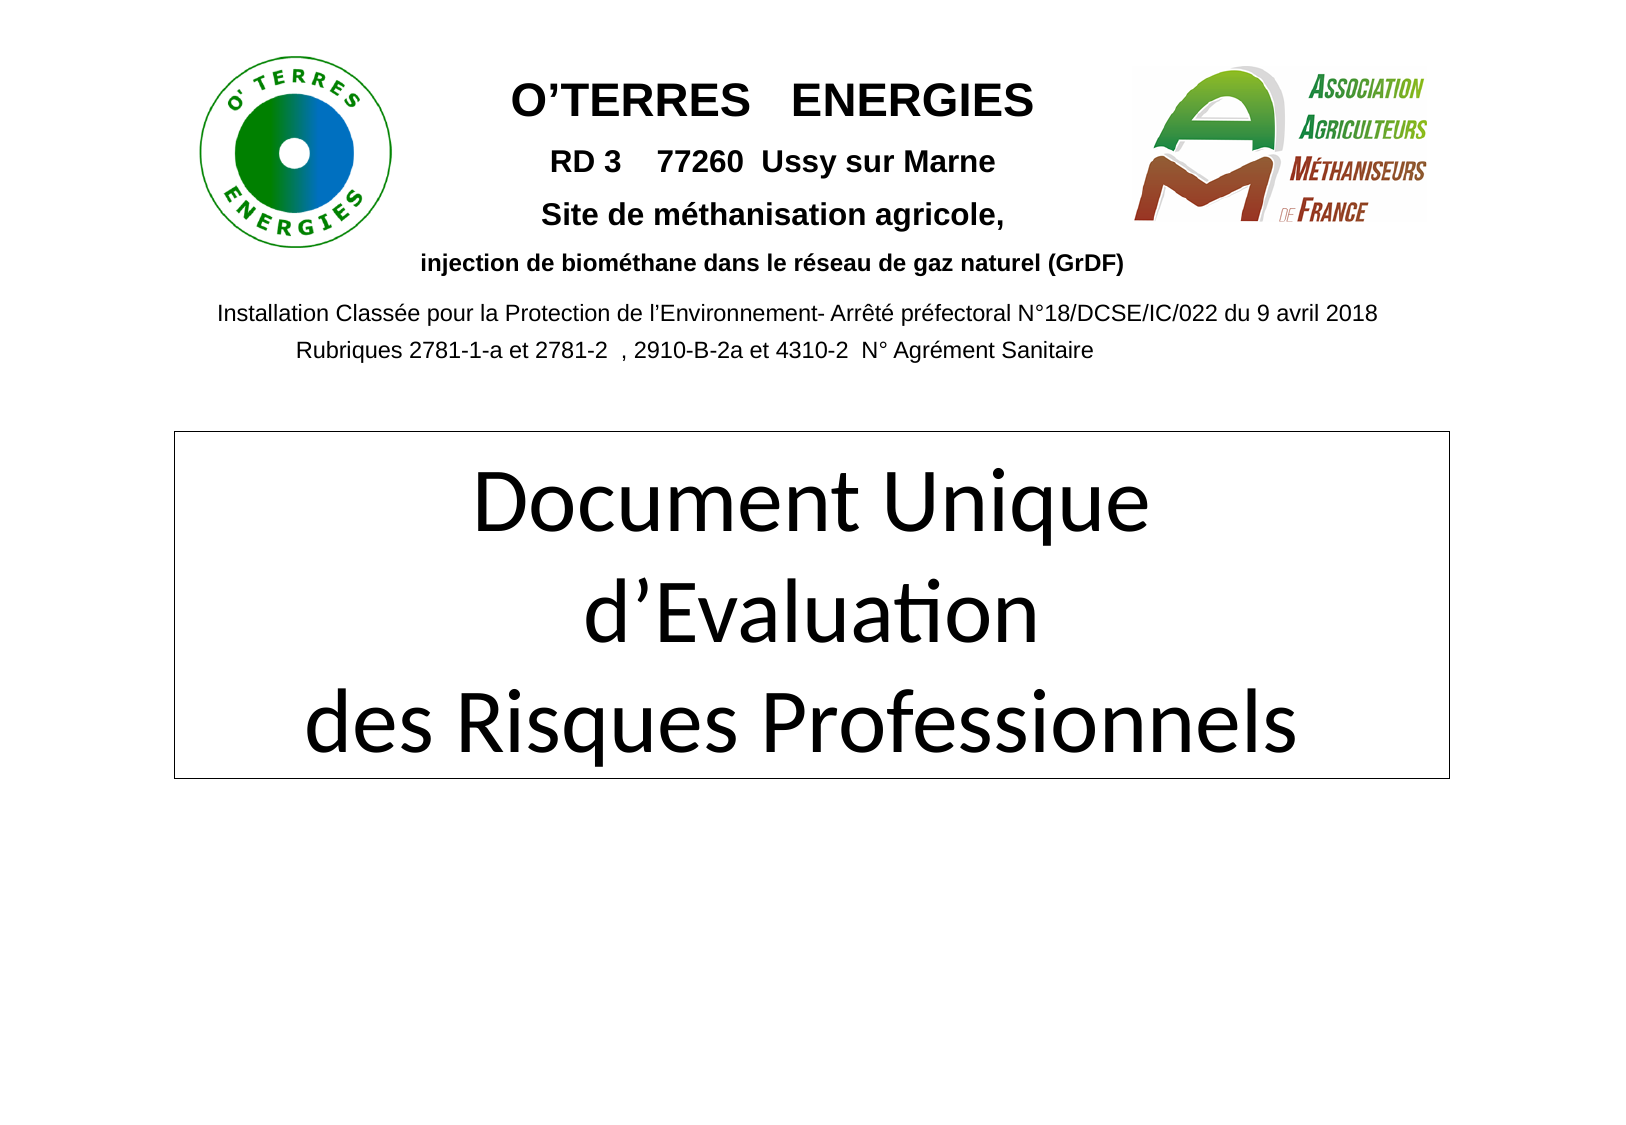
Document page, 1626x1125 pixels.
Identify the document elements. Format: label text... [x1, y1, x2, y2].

text_box O’TERRES ENERGIES RD 3 77260 Ussy sur Marne Site de méthanisation agricole, injection de biométhane dans le réseau de gaz naturel (GrDF) [286, 68, 1260, 285]
title Document Unique d’Evaluation des Risques Professionnels [174, 431, 1450, 779]
text_box Installation Classée pour la Protection de l’Environnement- Arrêté préfectoral N°18/DCSE/IC/022 du 9 avril 2018 Rubriques 2781-1-a et 2781-2 , 2910-B-2a et 4310-2 N° Agrément Sanitaire [186, 290, 1409, 390]
picture [1132, 66, 1427, 222]
picture [186, 45, 403, 263]
